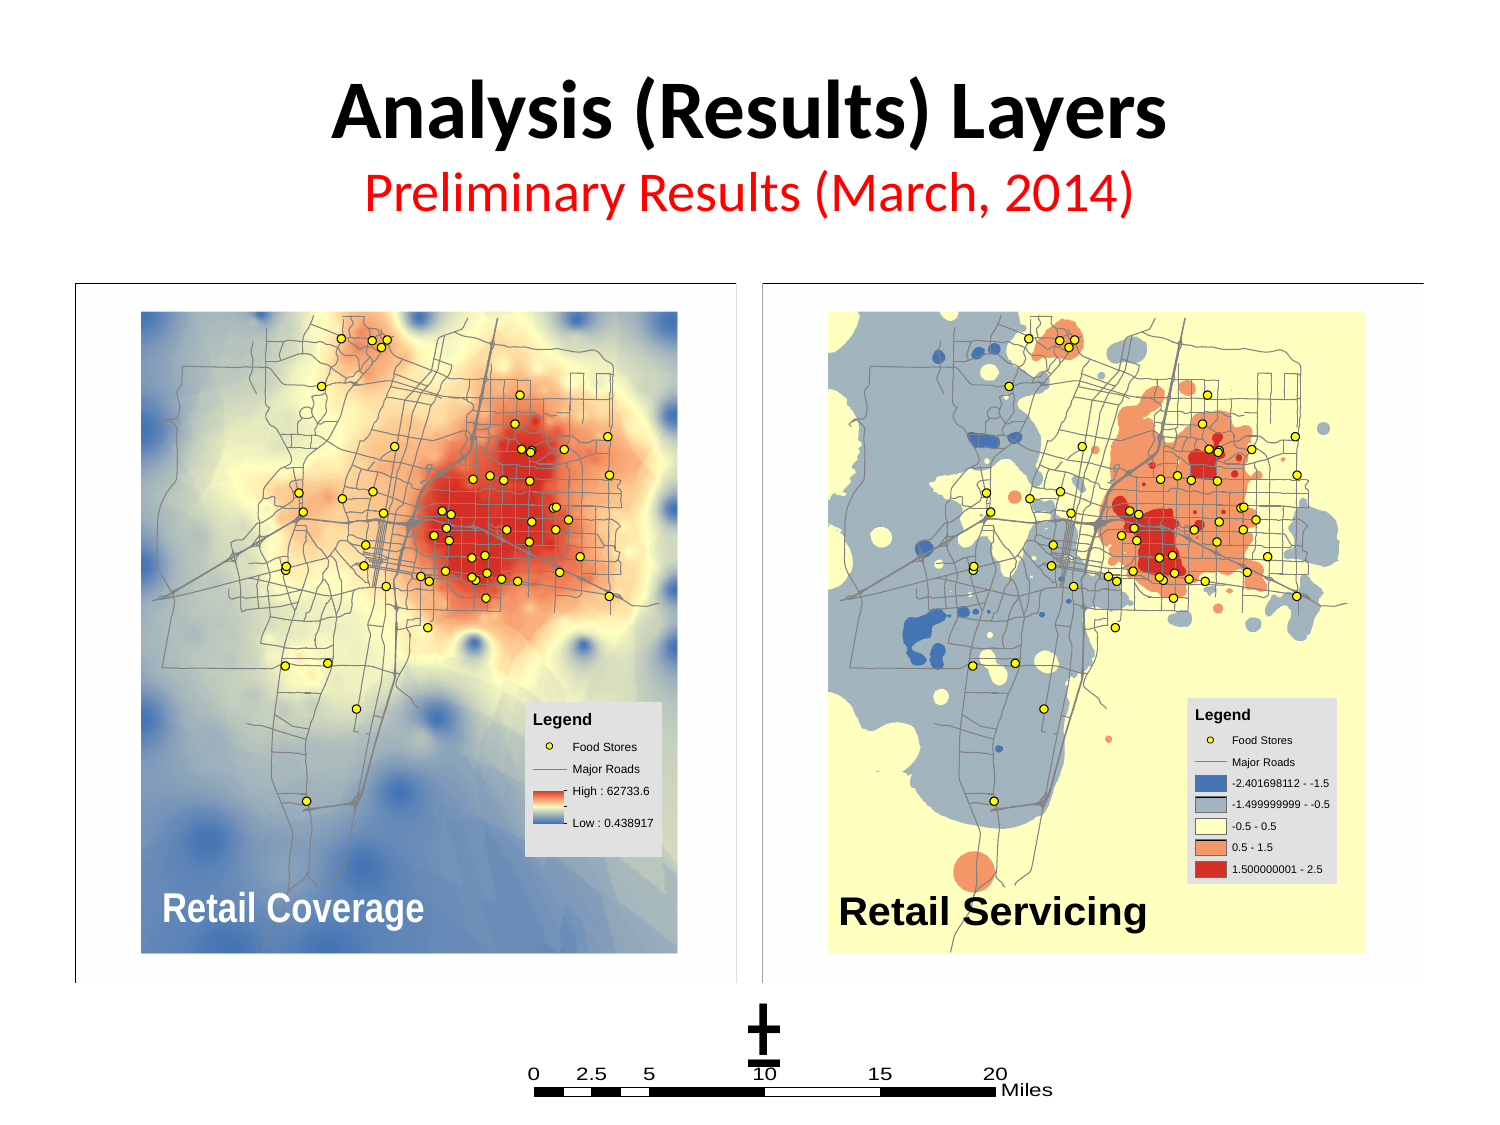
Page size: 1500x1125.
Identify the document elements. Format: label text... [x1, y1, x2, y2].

picture [524, 701, 663, 858]
picture [162, 884, 426, 933]
title Analysis (Results) Layers Preliminary Results (March, 2014) [75, 45, 1425, 233]
picture [512, 991, 1085, 1101]
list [762, 283, 1426, 984]
picture [837, 888, 1151, 936]
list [74, 283, 738, 984]
picture [1187, 697, 1339, 885]
